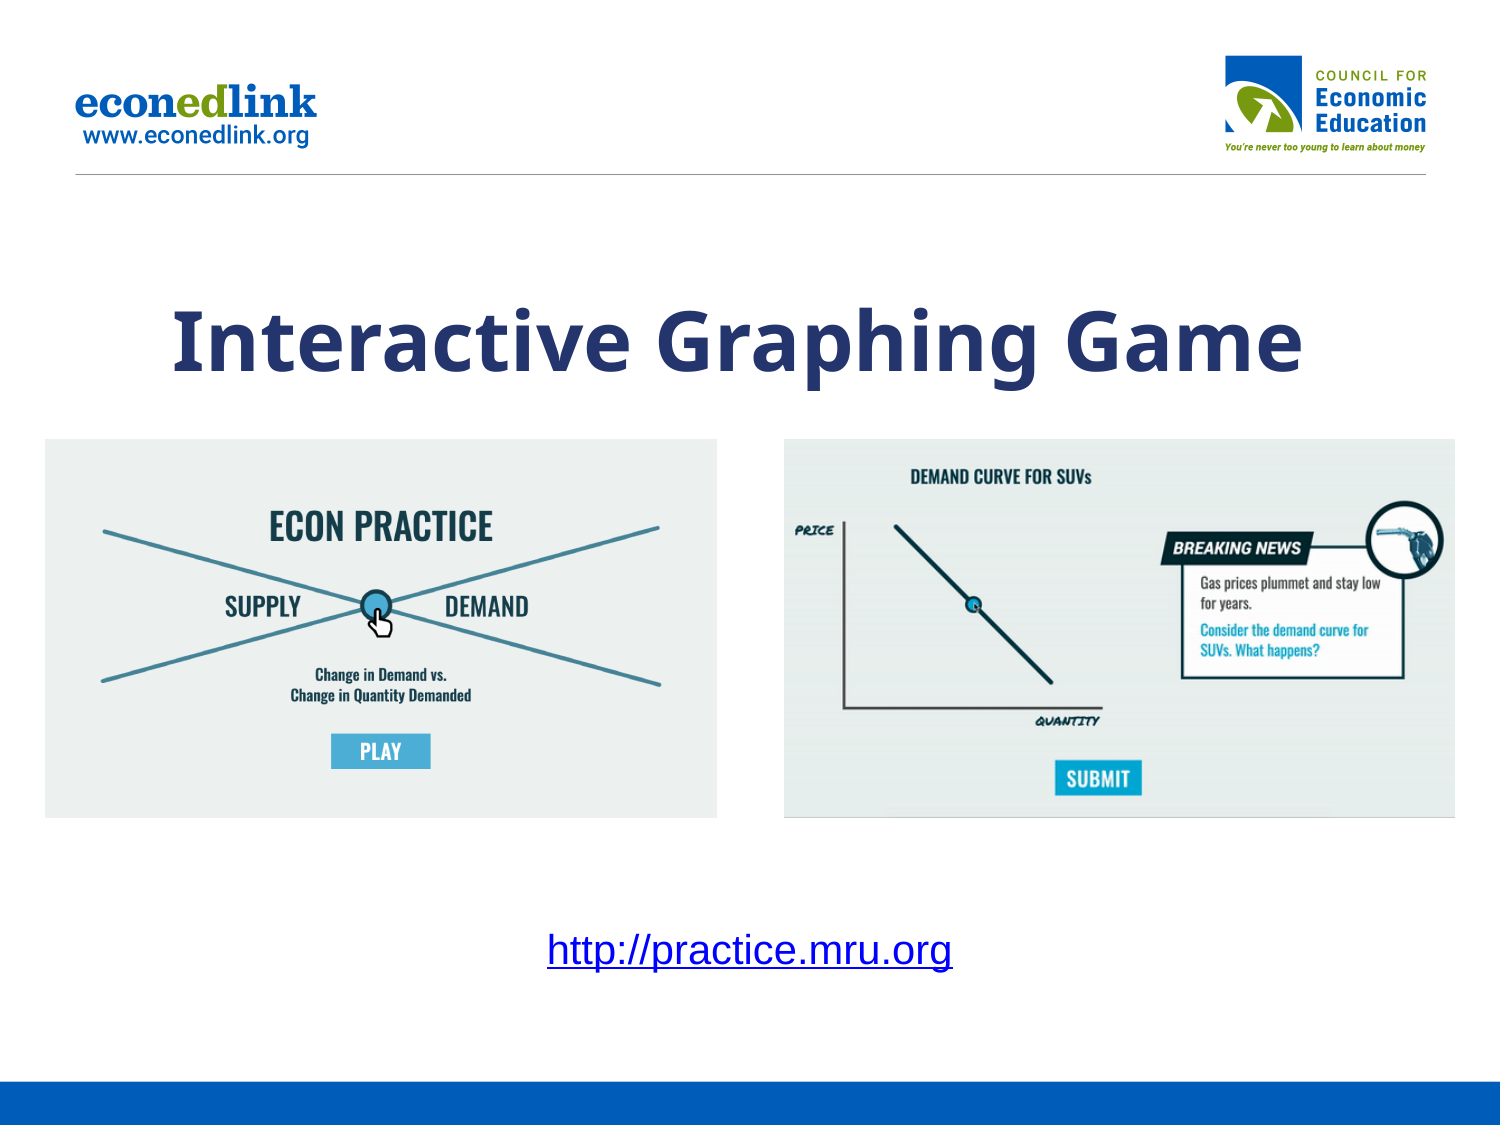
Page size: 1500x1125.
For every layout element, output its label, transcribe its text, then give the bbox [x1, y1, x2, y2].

text_box http://practice.mru.org [406, 915, 1094, 1030]
picture [0, 0, 1500, 1125]
text_box Interactive Graphing Game [44, 281, 1455, 396]
